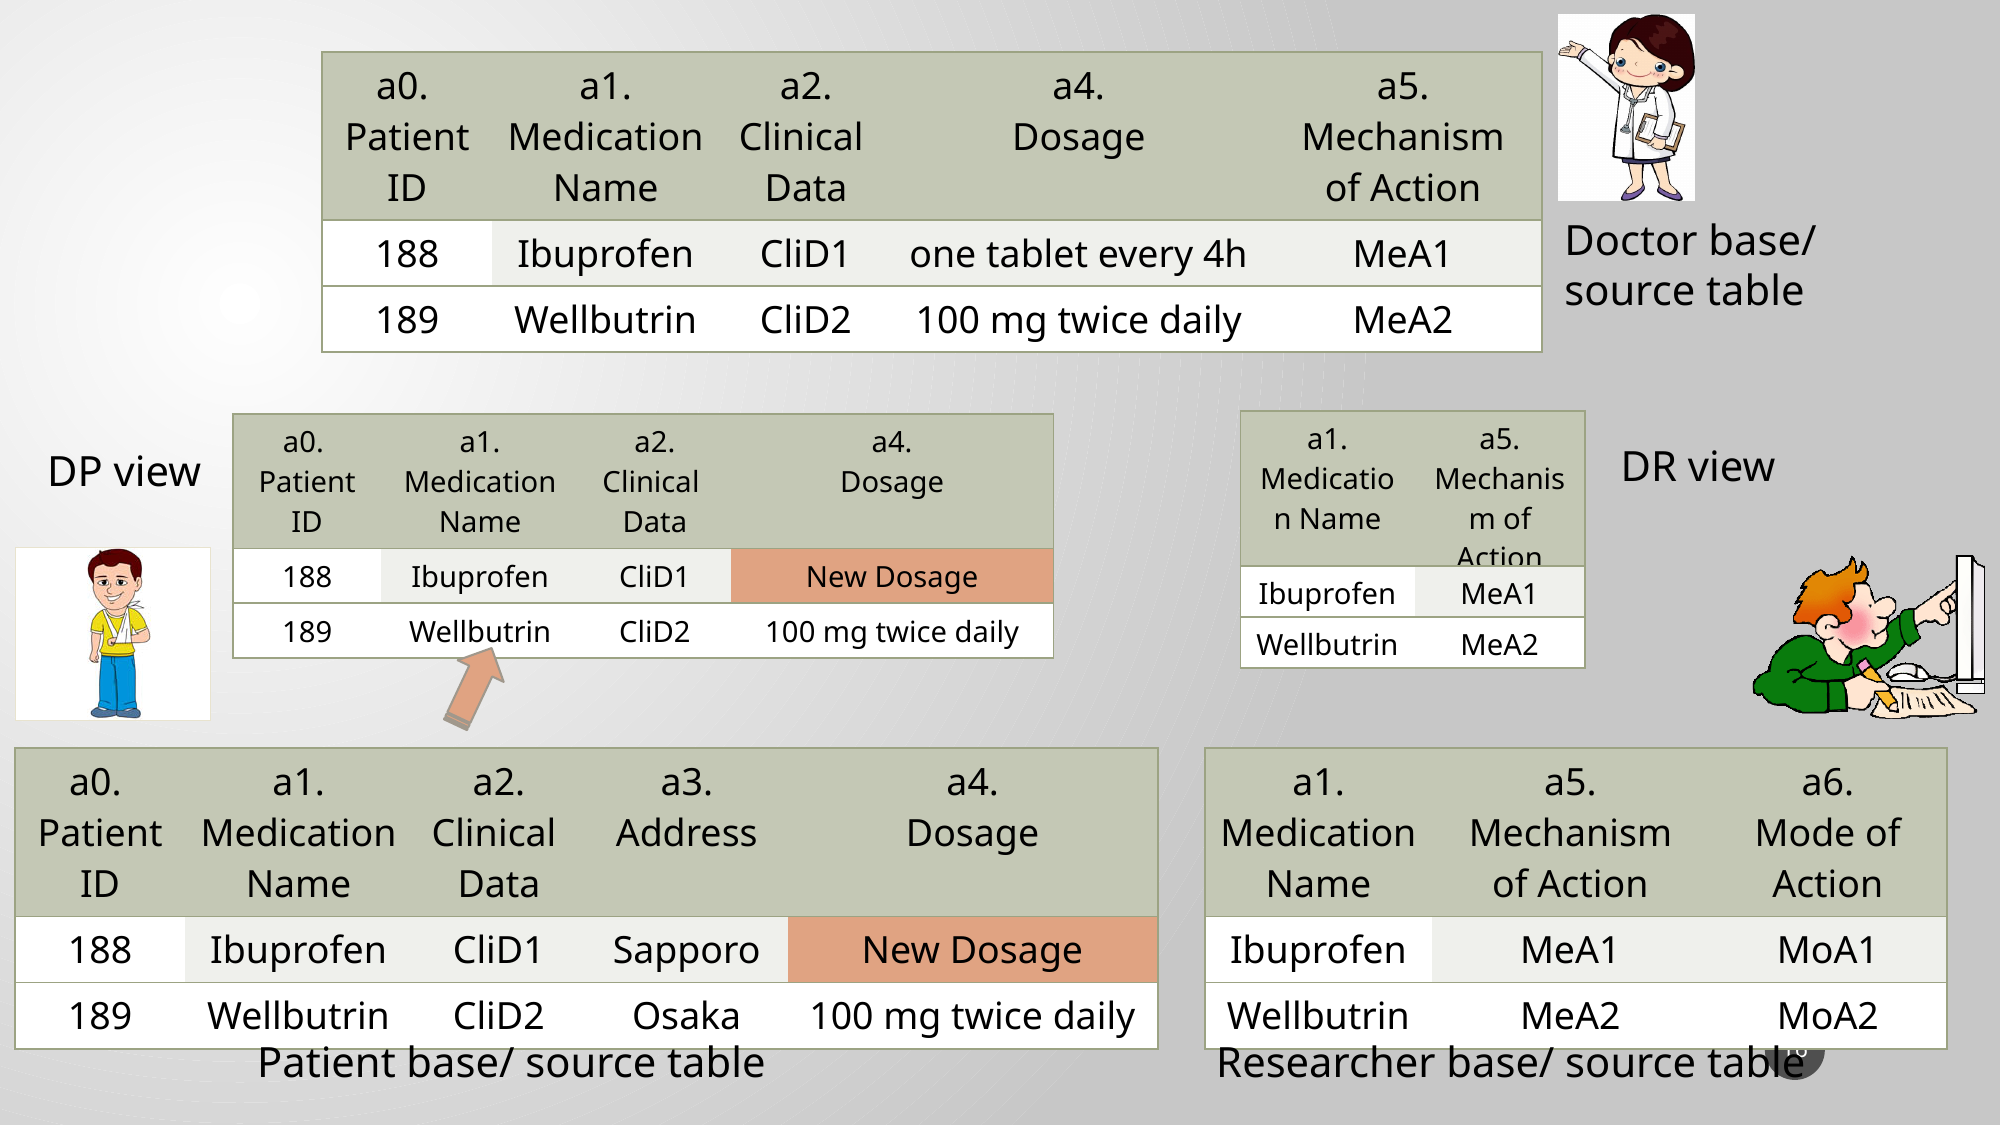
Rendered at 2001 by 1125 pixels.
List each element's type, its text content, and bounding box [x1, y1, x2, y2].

table_header a2. Clinical Data [719, 53, 893, 219]
table_header a1. Medication Name [492, 53, 719, 219]
table_cell MoA2 [1709, 983, 1946, 1048]
table_cell 100 mg twice daily [788, 983, 1157, 1048]
table_header a4. Dosage [788, 749, 1157, 916]
table_cell MeA1 [1264, 221, 1541, 285]
table_cell 188 [323, 221, 492, 285]
table_cell Ibuprofen [1241, 567, 1415, 616]
table_cell CliD2 [579, 604, 731, 657]
table_cell 189 [16, 983, 185, 1048]
table_header a4. Dosage [731, 415, 1053, 548]
table_cell 188 [234, 549, 381, 602]
picture [1749, 541, 1985, 728]
table_cell Wellbutrin [381, 604, 579, 657]
table_cell Ibuprofen [1206, 917, 1432, 982]
table_header a6. Mode of Action [1709, 749, 1946, 916]
table_cell 189 [234, 604, 381, 657]
table_header a0. Patient ID [16, 749, 185, 916]
picture [14, 547, 211, 721]
table_cell MeA2 [1432, 983, 1709, 1028]
table_cell 100 mg twice daily [731, 604, 1053, 657]
text_box Patient base/ source table [242, 1028, 781, 1094]
table_header a2. Clinical Data [412, 749, 586, 916]
table_cell Wellbutrin [492, 287, 719, 351]
table_header a0. Patient ID [323, 53, 492, 219]
table_cell Wellbutrin [185, 983, 412, 1048]
table_cell MeA2 [1415, 618, 1584, 667]
table_header a1. Medication Name [381, 415, 579, 548]
text_box [443, 647, 505, 732]
table_cell Wellbutrin [1206, 983, 1432, 1028]
table_cell CliD1 [579, 549, 731, 602]
table_cell CliD2 [719, 287, 893, 351]
table_header a4. Dosage [893, 53, 1264, 219]
table_cell Osaka [586, 983, 788, 1048]
table_header a3. Address [586, 749, 788, 916]
table_cell Ibuprofen [185, 917, 412, 982]
text_box Doctor base/ source table [1549, 206, 1897, 321]
table_header a5. Mechanism of Action [1432, 749, 1709, 916]
table_header a5. Mechanism of Action [1264, 53, 1541, 219]
table_cell one tablet every 4h [893, 221, 1264, 285]
table_header a1. Medication Name [1241, 412, 1415, 565]
table_header a1. Medication Name [185, 749, 412, 916]
text_box DP view [32, 437, 216, 503]
text_box Researcher base/ source table [1201, 1028, 1821, 1094]
table_cell MeA2 [1264, 287, 1541, 351]
slide_number 16 [1821, 1050, 1825, 1065]
picture [1558, 14, 1695, 201]
table_cell 188 [16, 917, 185, 982]
table_cell New Dosage [731, 549, 1053, 602]
table_header a5. Mechanism of Action [1415, 412, 1584, 565]
table_cell 189 [323, 287, 492, 351]
table_cell MeA1 [1415, 567, 1584, 616]
table_header a2. Clinical Data [579, 415, 731, 548]
table_header a1. Medication Name [1206, 749, 1432, 916]
table_cell MeA1 [1432, 917, 1709, 982]
table_cell Ibuprofen [492, 221, 719, 285]
table_cell New Dosage [788, 917, 1157, 982]
table_cell 100 mg twice daily [893, 287, 1264, 351]
table_header a0. Patient ID [234, 415, 381, 548]
table_cell CliD1 [412, 917, 586, 982]
table_cell Wellbutrin [1241, 618, 1415, 667]
table_cell MoA1 [1709, 917, 1946, 982]
table_cell CliD1 [719, 221, 893, 285]
text_box DR view [1605, 432, 1791, 497]
table_cell CliD2 [412, 983, 586, 1028]
table_cell Ibuprofen [381, 549, 579, 602]
table_cell Sapporo [586, 917, 788, 982]
